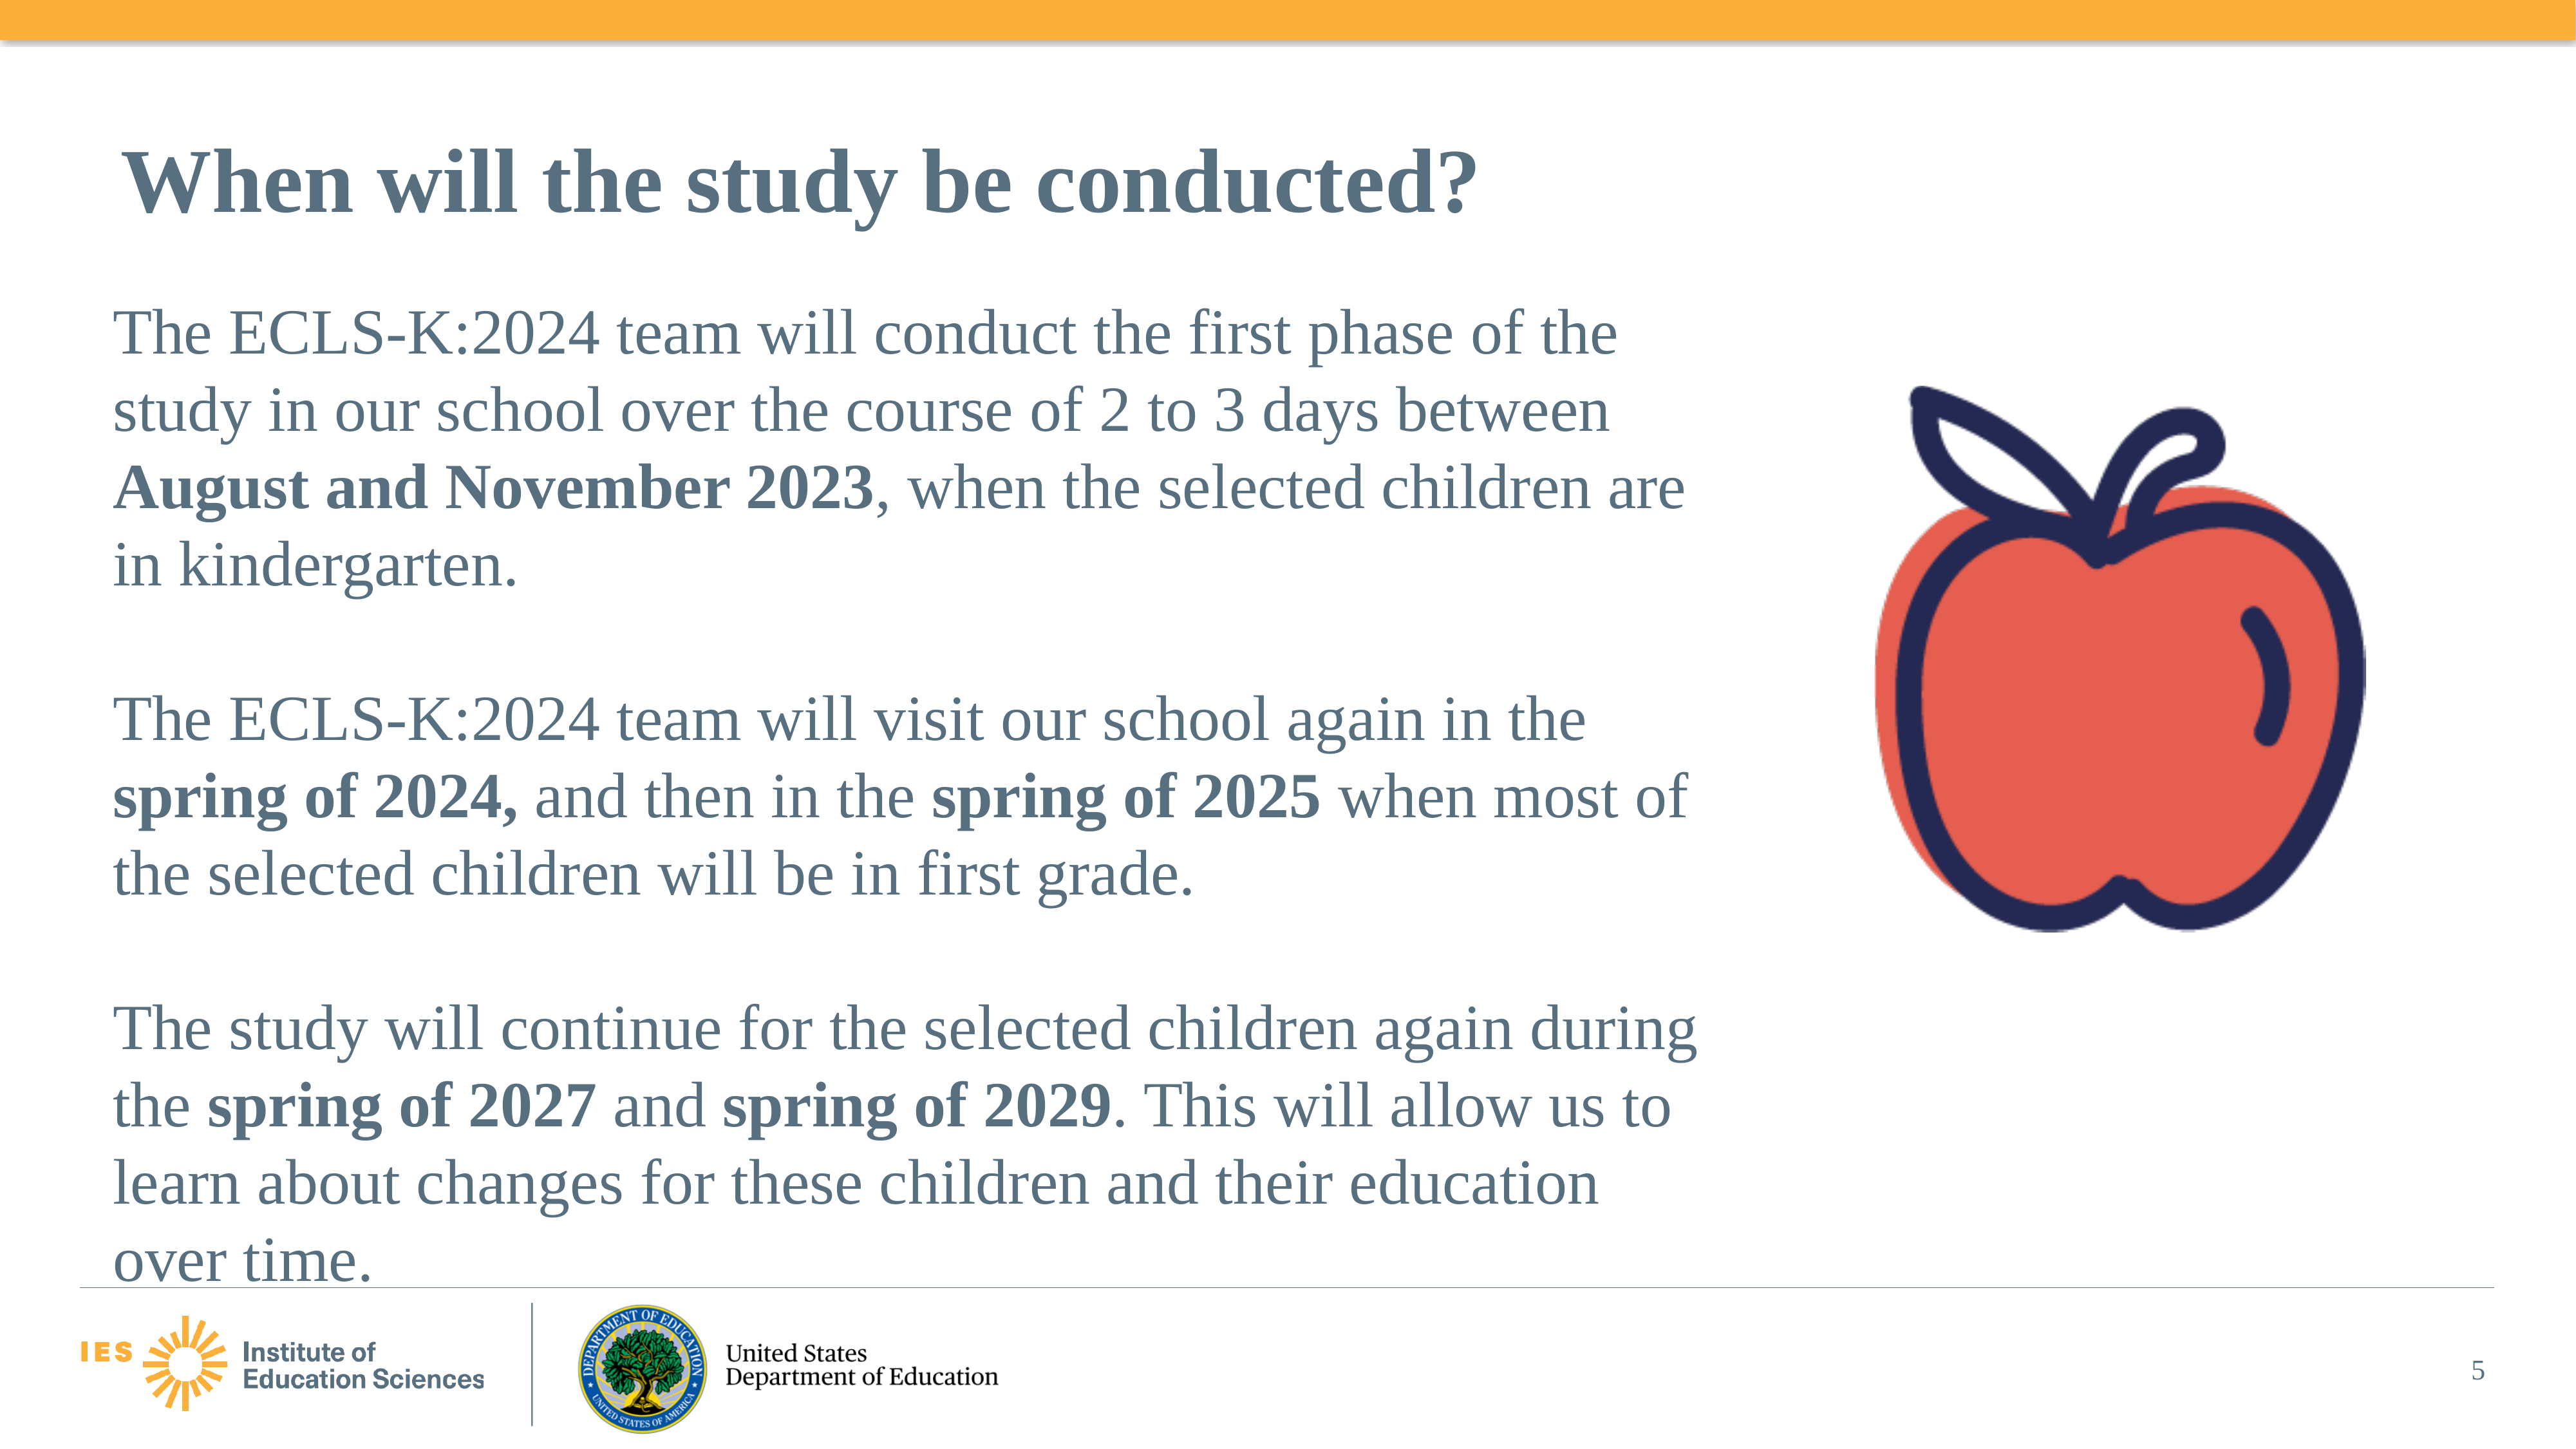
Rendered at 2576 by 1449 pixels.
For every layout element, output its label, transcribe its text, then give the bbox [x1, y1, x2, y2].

picture [531, 1303, 999, 1434]
picture [1874, 386, 2367, 933]
list The ECLS-K:2024 team will conduct the first phase of the study in our school over the course of 2 to 3 days between August and November 2023, when the selected children are in kindergarten. The ECLS-K:2024 team will visit our school again in the spring of 2024, and then in the spring of 2025 when most of the selected children will be in first grade. The study will continue for the selected children again during the spring of 2027 and spring of 2029. This will allow us to learn about changes for these children and their education over time. [113, 289, 1727, 1111]
slide_number 5 [2394, 1329, 2496, 1407]
title When will the study be conducted? [120, 120, 2455, 250]
